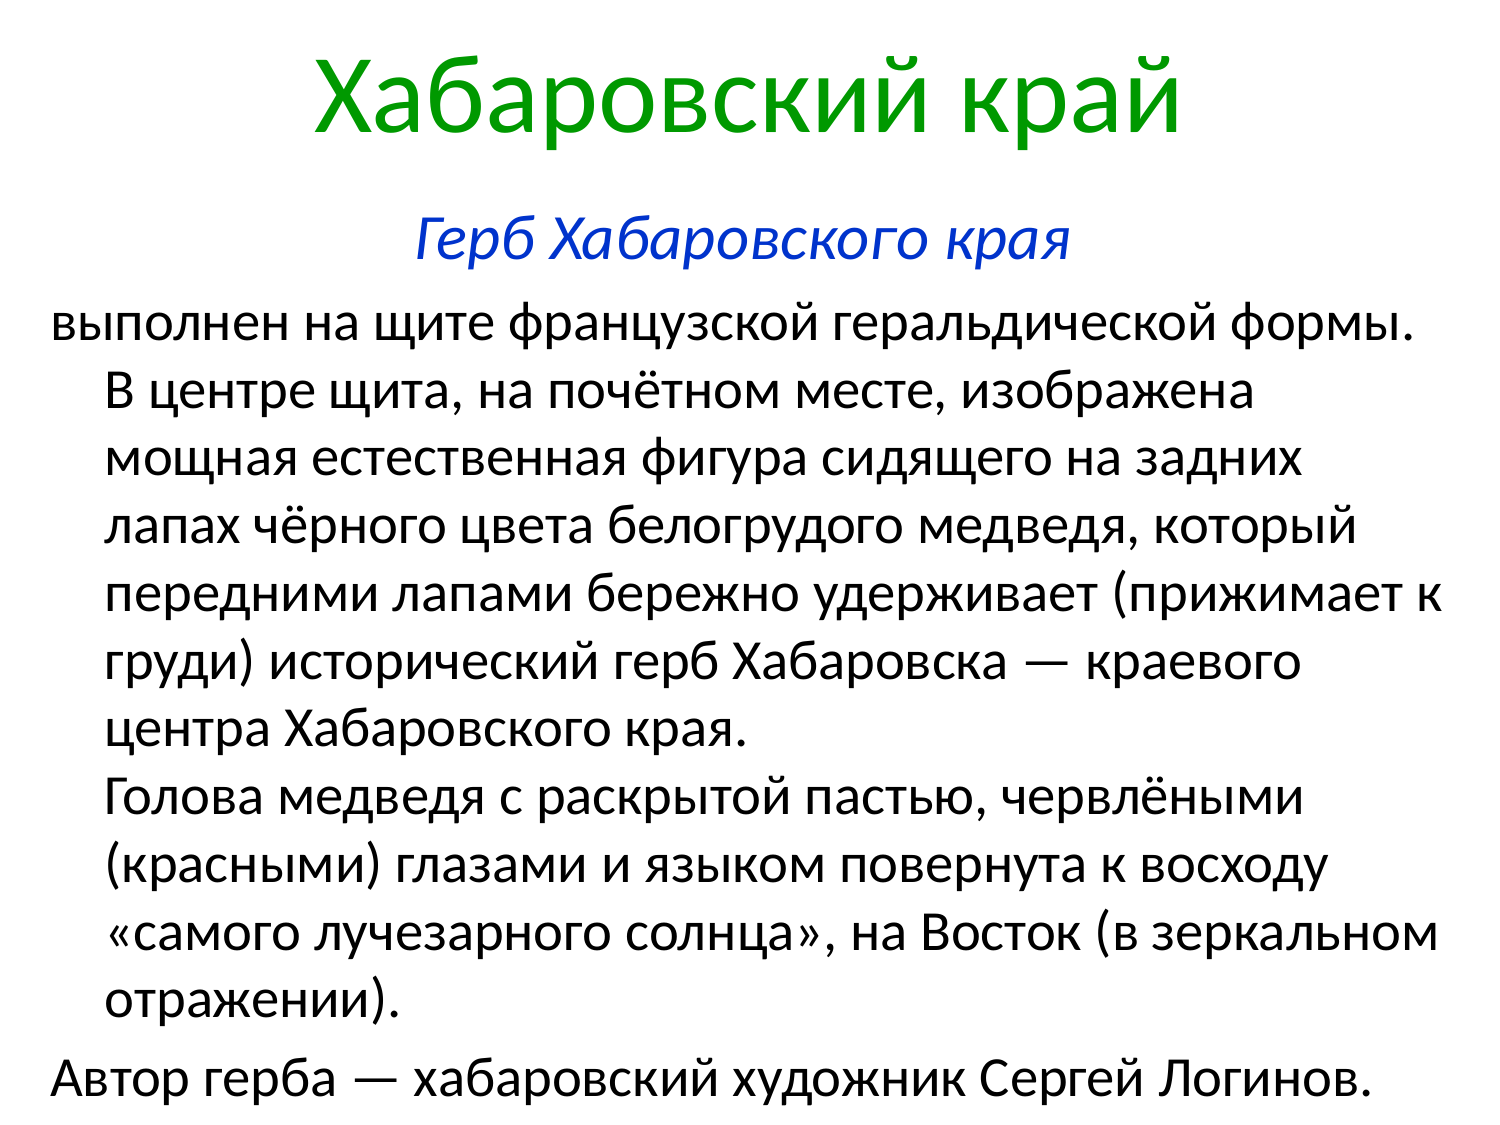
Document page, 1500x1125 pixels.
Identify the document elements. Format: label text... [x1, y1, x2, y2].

list Герб Хабаровского края выполнен на щите французской геральдической формы. В центре щита, на почётном месте, изображена мощная естественная фигура сидящего на задних лапах чёрного цвета белогрудого медведя, который передними лапами бережно удерживает (прижимает к груди) исторический герб Хабаровска — краевого центра Хабаровского края. Голова медведя с раскрытой пастью, червлёными (красными) глазами и языком повернута к восходу «самого лучезарного солнца», на Восток (в зеркальном отражении). Автор герба — хабаровский художник Сергей Логинов. [35, 187, 1465, 1125]
title Хабаровский край [75, 0, 1425, 176]
